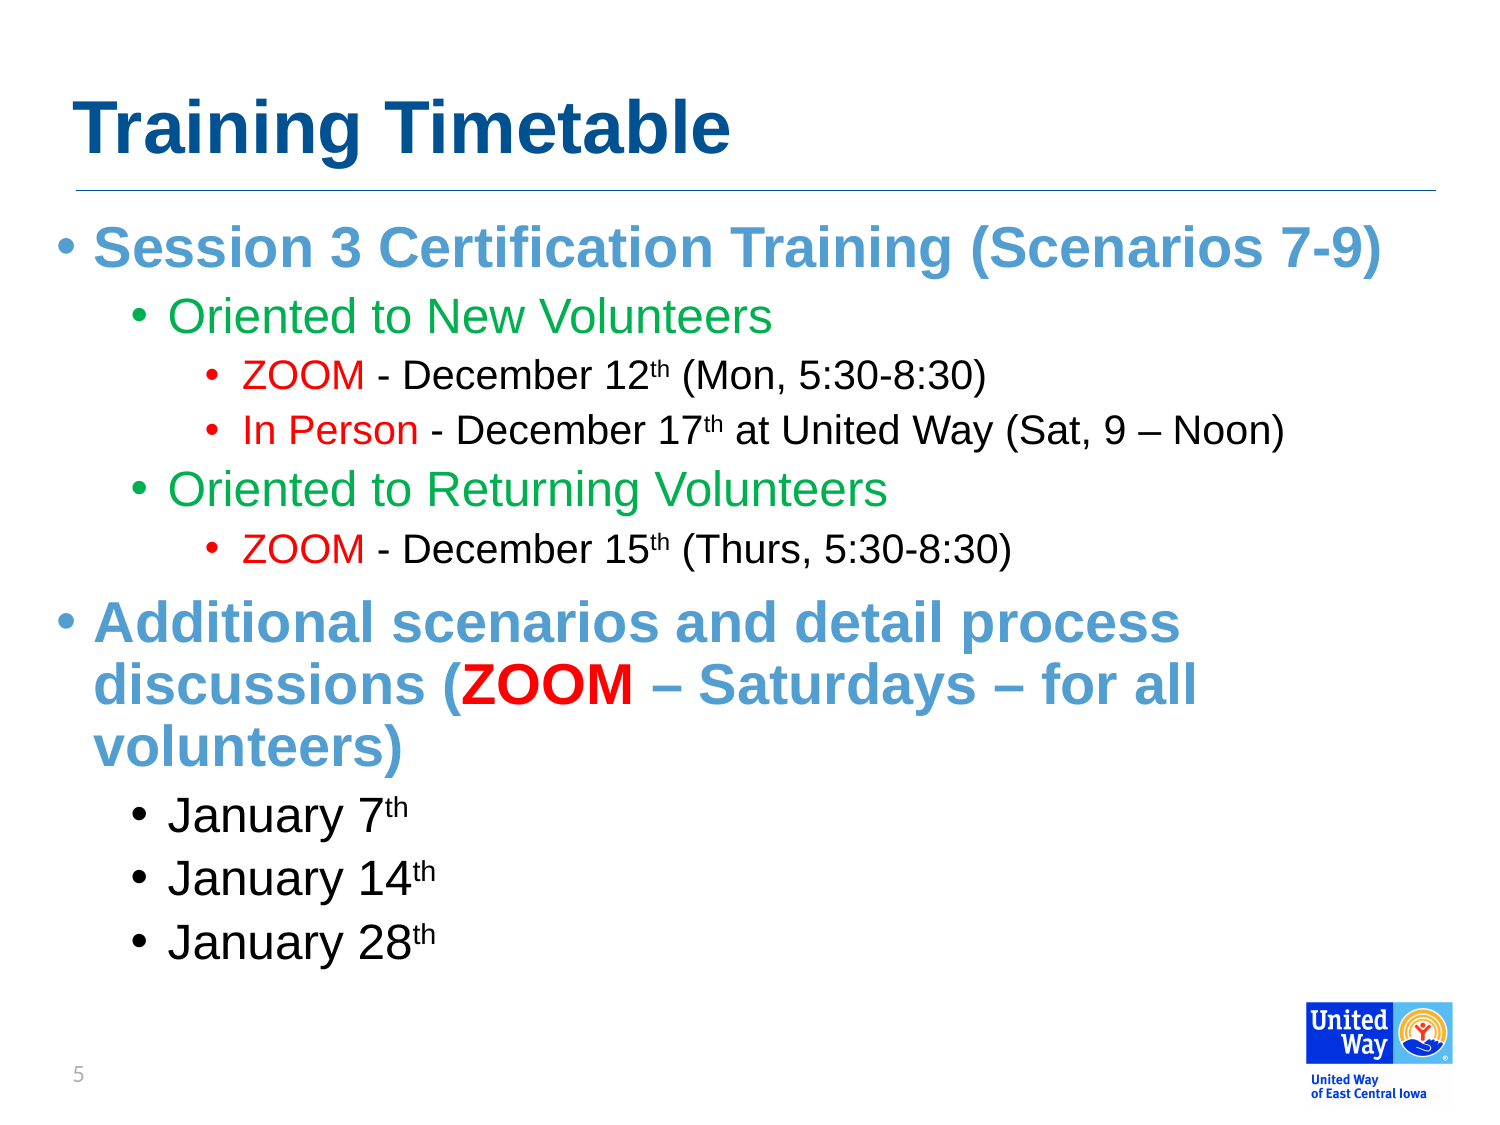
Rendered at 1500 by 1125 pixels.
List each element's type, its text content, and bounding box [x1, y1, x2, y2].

picture [1305, 1001, 1454, 1108]
list Session 3 Certification Training (Scenarios 7-9) Oriented to New Volunteers ZOOM - December 12th (Mon, 5:30-8:30) In Person - December 17th at United Way (Sat, 9 – Noon) Oriented to Returning Volunteers ZOOM - December 15th (Thurs, 5:30-8:30) Additional scenarios and detail process discussions (ZOOM – Saturdays – for all volunteers) January 7th January 14th January 28th [41, 210, 1485, 979]
slide_number 5 [57, 1042, 395, 1103]
title Training Timetable [57, 80, 1449, 191]
